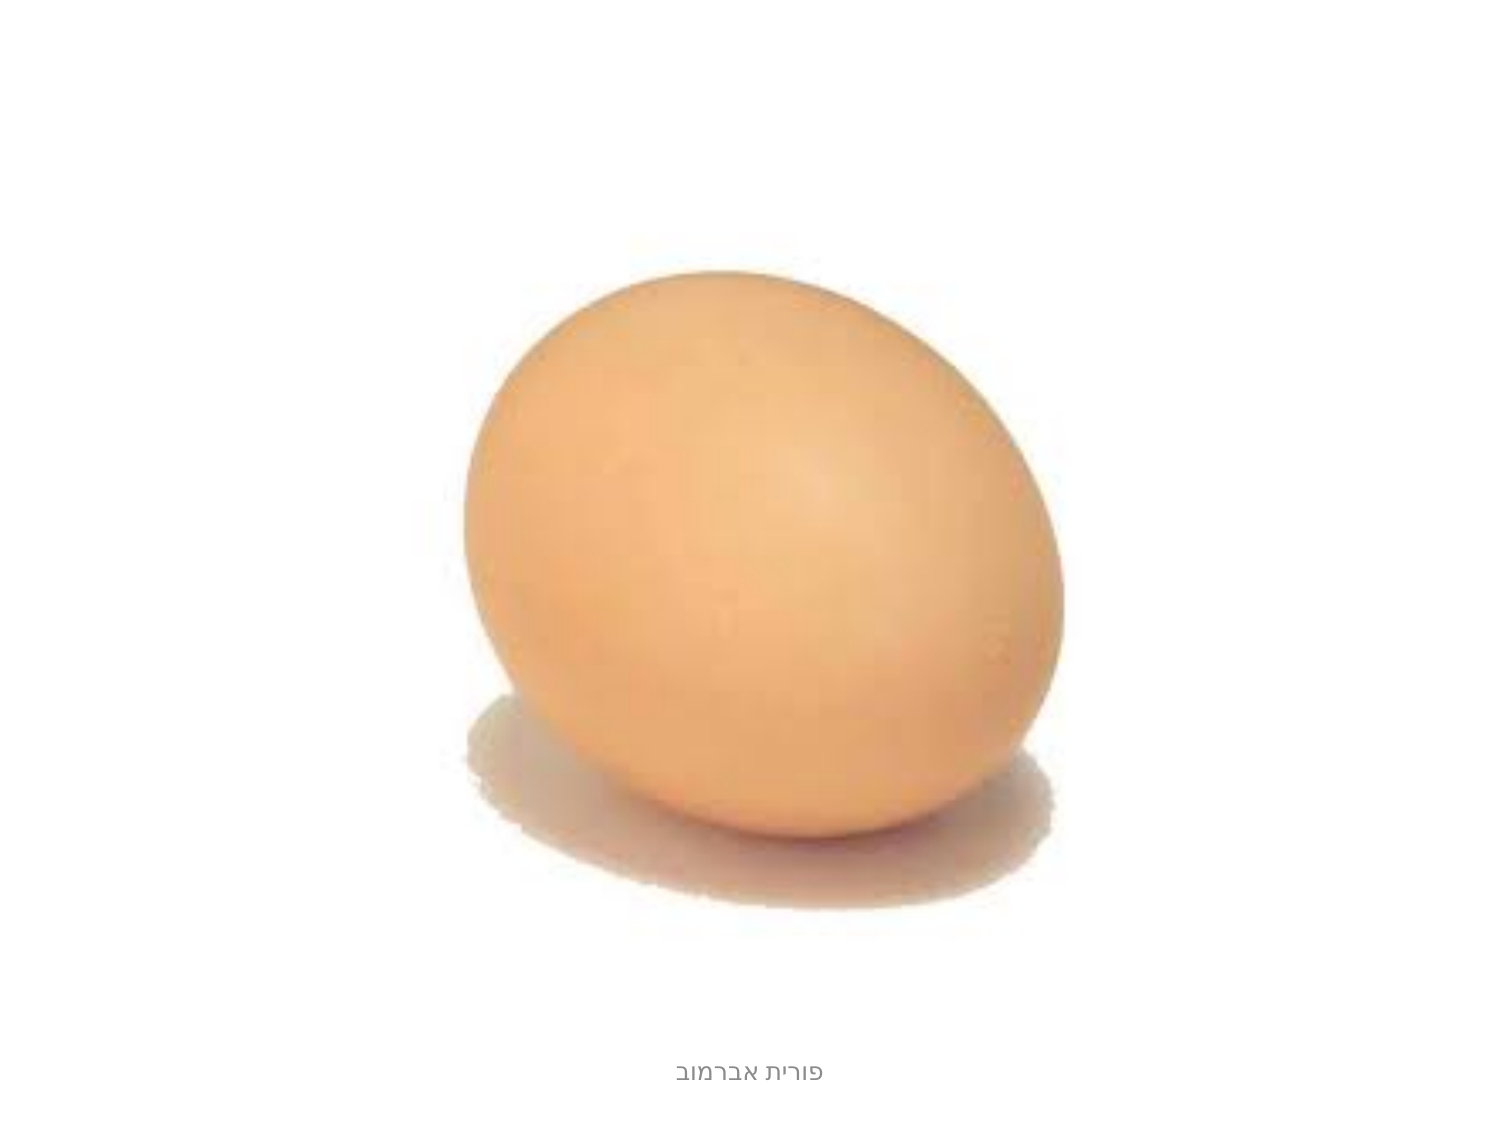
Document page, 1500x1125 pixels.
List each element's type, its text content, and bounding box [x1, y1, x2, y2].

picture [359, 231, 1140, 975]
footer פורית אברמוב [512, 1042, 988, 1103]
